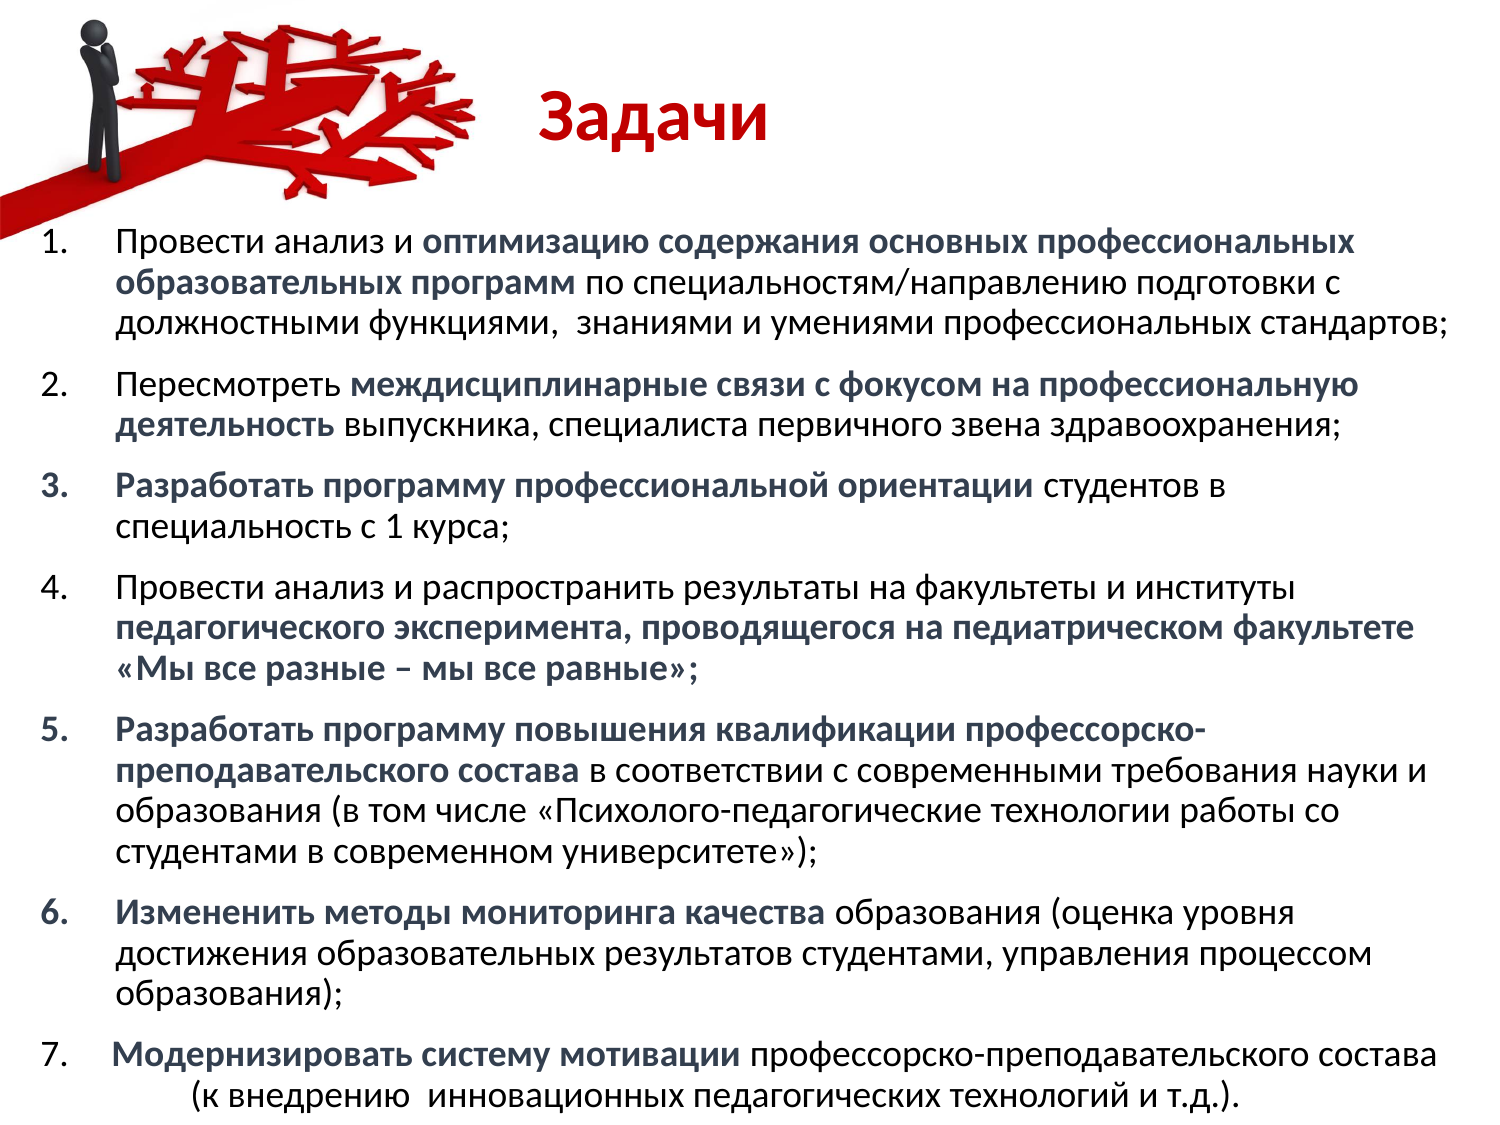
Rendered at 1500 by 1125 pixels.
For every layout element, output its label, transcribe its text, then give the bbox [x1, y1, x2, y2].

picture [0, 0, 483, 242]
list Провести анализ и оптимизацию содержания основных профессиональных образовательных программ по специальностям/направлению подготовки с должностными функциями, знаниями и умениями профессиональных стандартов; Пересмотреть междисциплинарные связи с фокусом на профессиональную деятельность выпускника, специалиста первичного звена здравоохранения; Разработать программу профессиональной ориентации студентов в специальность с 1 курса; Провести анализ и распространить результаты на факультеты и институты педагогического эксперимента, проводящегося на педиатрическом факультете «Мы все разные – мы все равные»; Разработать программу повышения квалификации профессорско-преподавательского состава в соответствии с современными требования науки и образования (в том числе «Психолого-педагогические технологии работы со студентами в современном университете»); Измененить методы мониторинга качества образования (оценка уровня достижения образовательных результатов студентами, управления процессом образования); 7. Модернизировать систему мотивации профессорско-преподавательского состава (к внедрению инновационных педагогических технологий и т.д.). [25, 214, 1479, 1124]
title Задачи [523, 51, 1238, 181]
